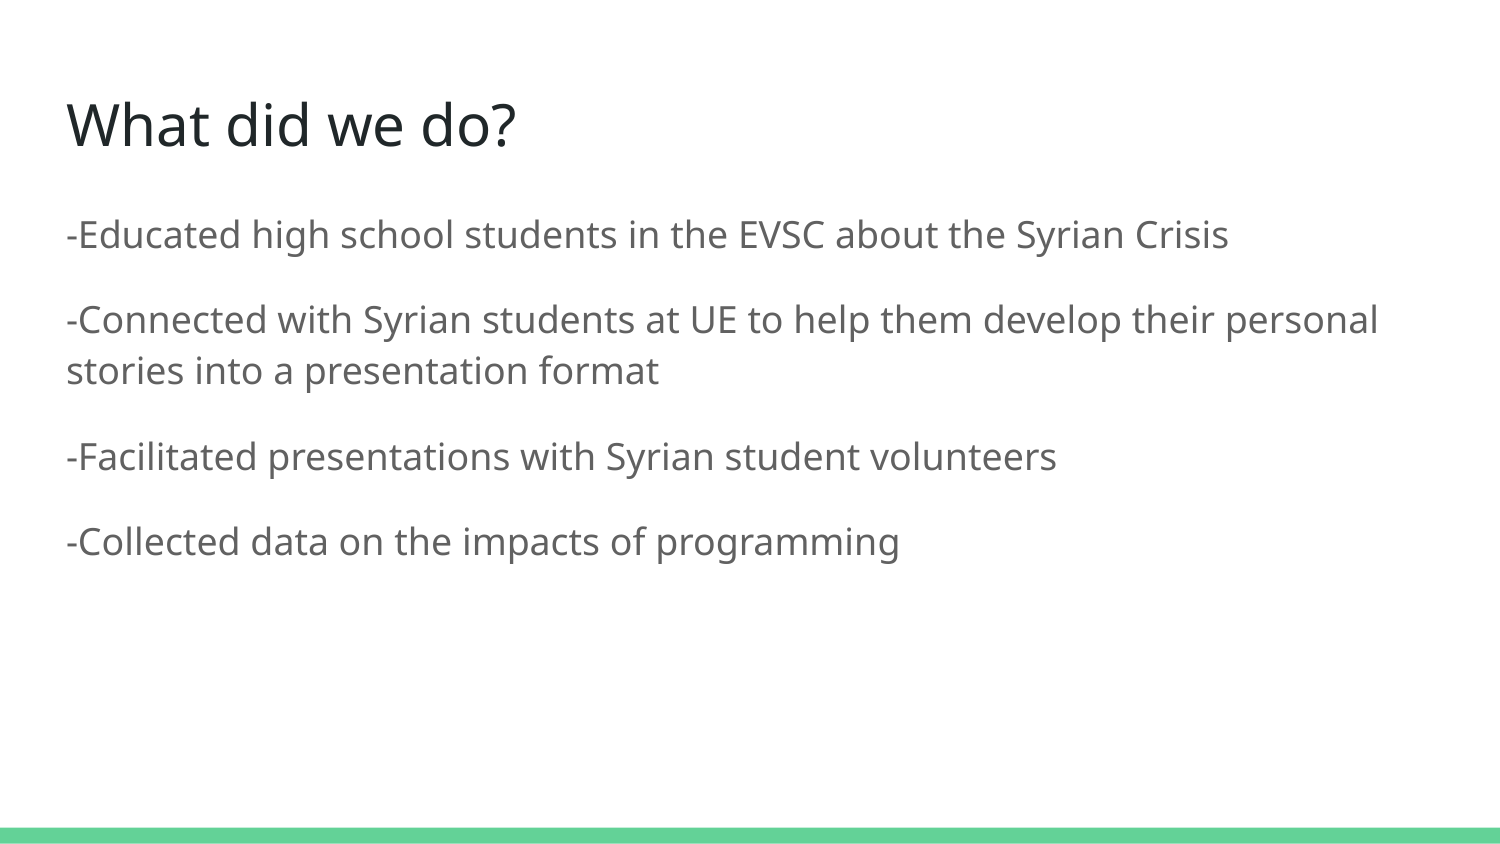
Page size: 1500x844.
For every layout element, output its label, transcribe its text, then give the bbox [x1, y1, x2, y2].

title What did we do? [51, 72, 1449, 167]
list -Educated high school students in the EVSC about the Syrian Crisis -Connected with Syrian students at UE to help them develop their personal stories into a presentation format -Facilitated presentations with Syrian student volunteers -Collected data on the impacts of programming [51, 189, 1449, 750]
